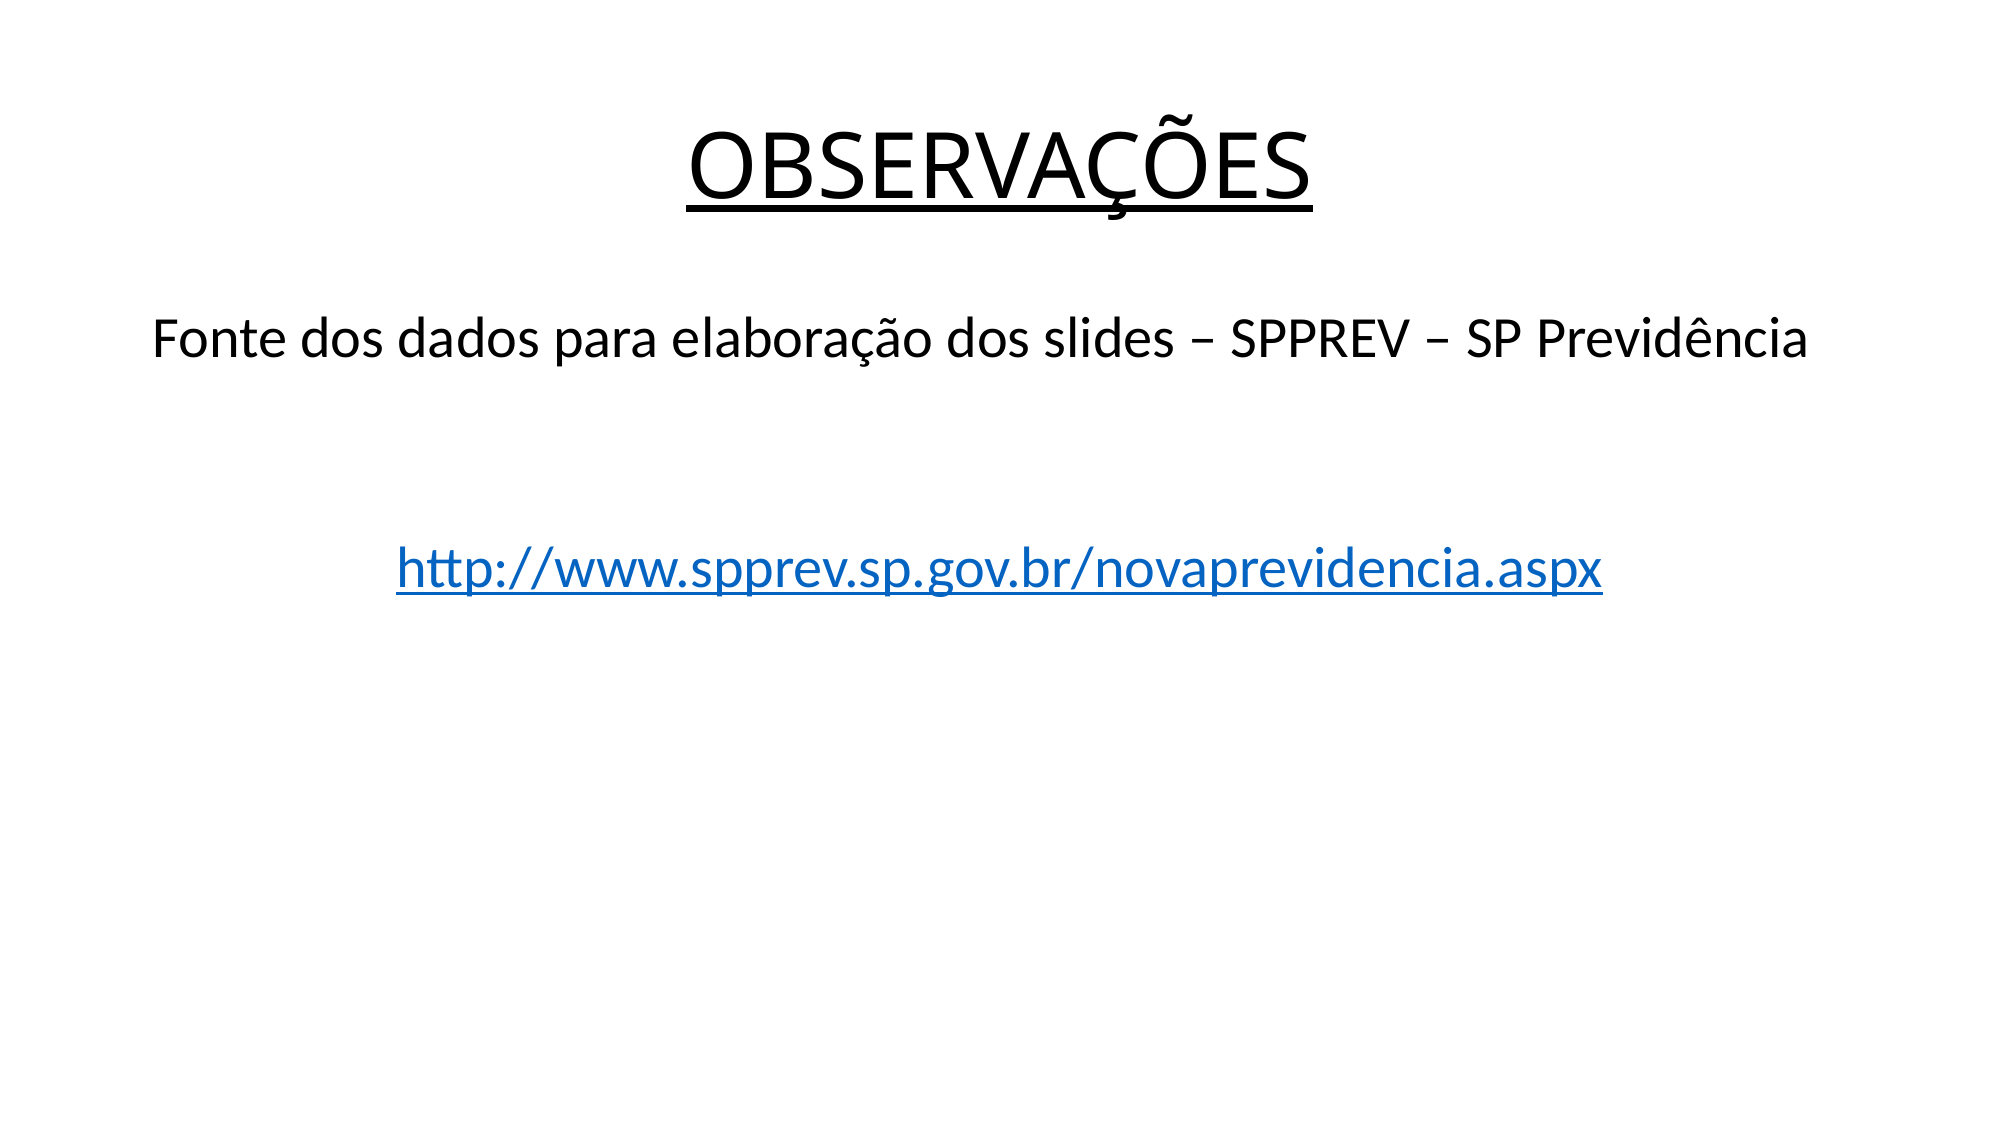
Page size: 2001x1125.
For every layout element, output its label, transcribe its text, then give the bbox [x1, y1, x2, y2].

list Fonte dos dados para elaboração dos slides – SPPREV – SP Previdência http://www.spprev.sp.gov.br/novaprevidencia.aspx [137, 299, 1863, 1014]
title OBSERVAÇÕES [137, 59, 1863, 278]
